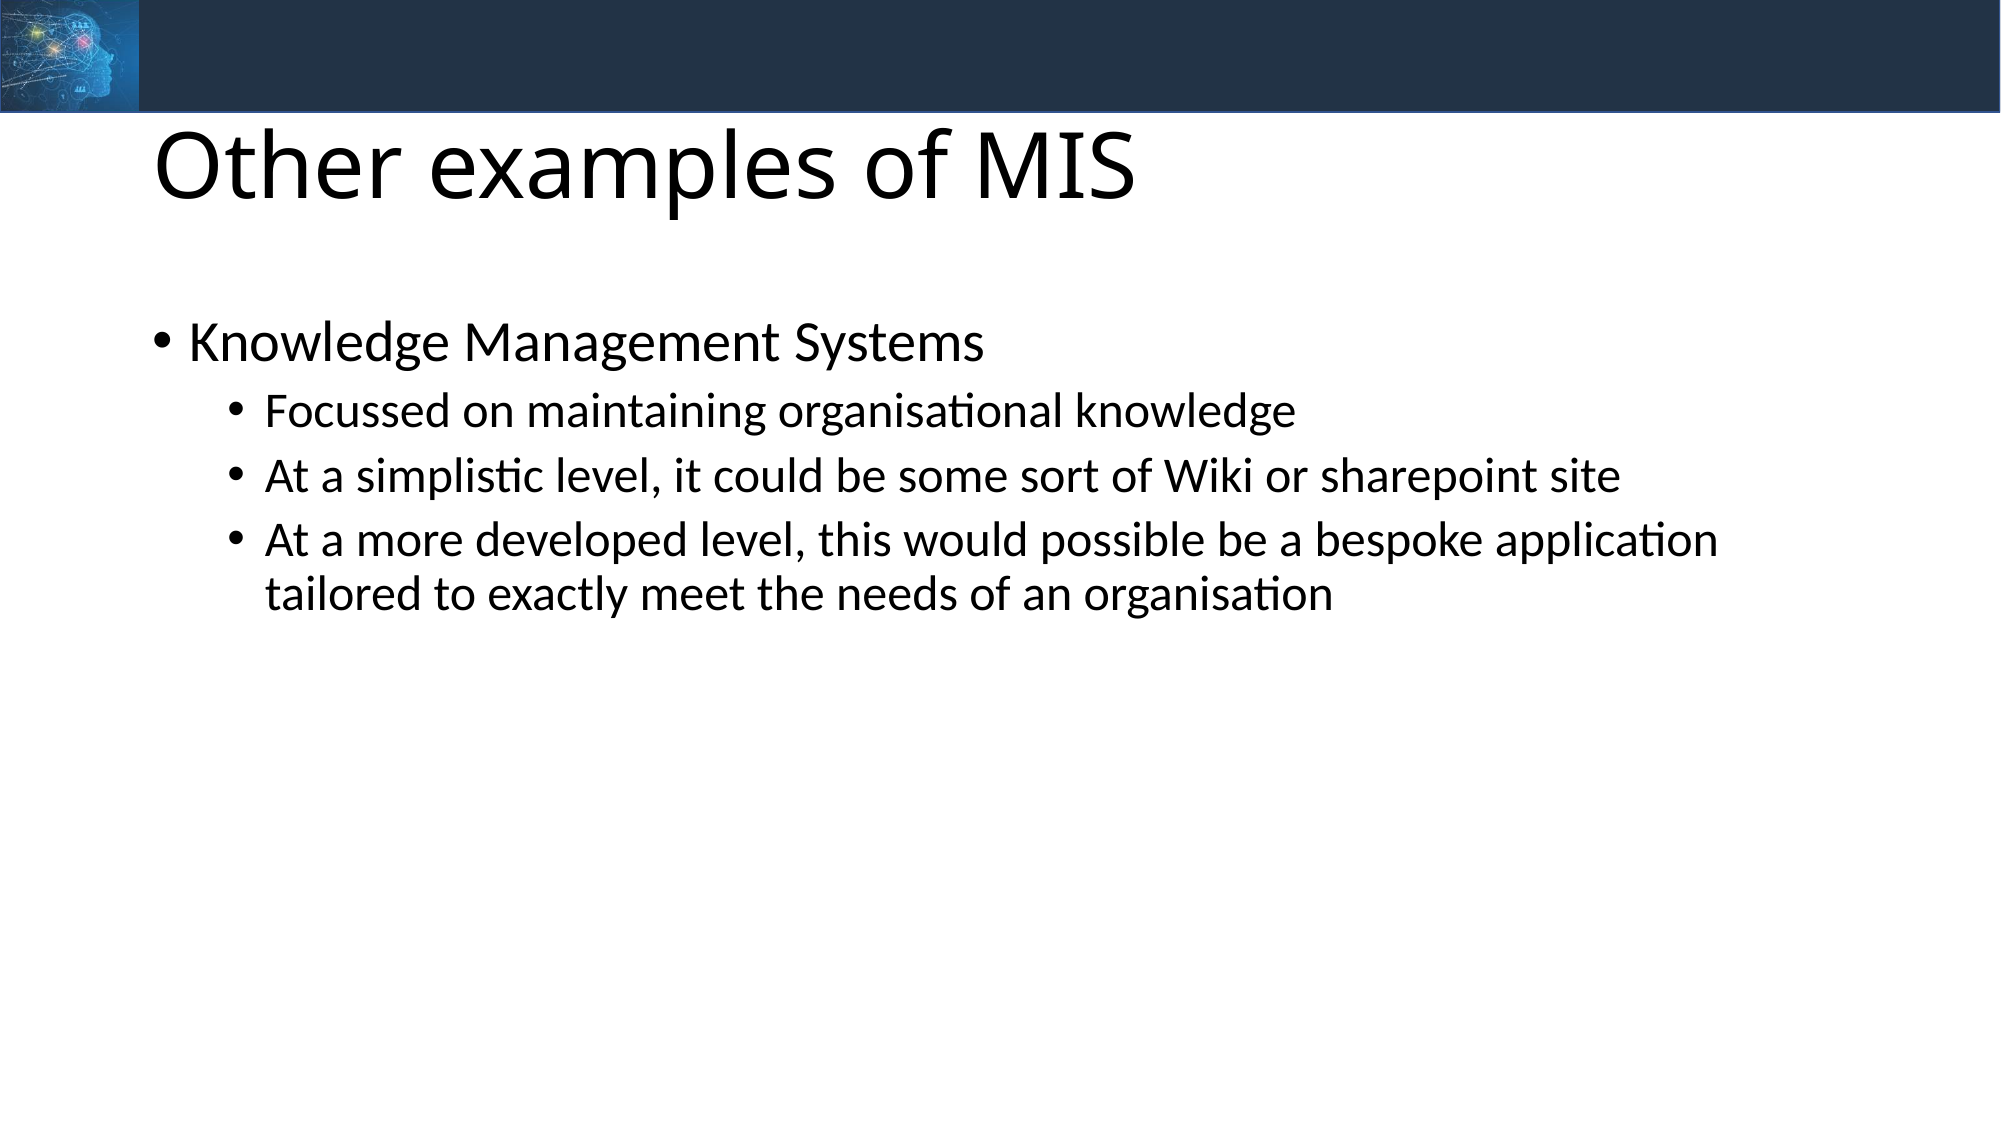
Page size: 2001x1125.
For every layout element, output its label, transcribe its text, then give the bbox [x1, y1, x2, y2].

title Other examples of MIS [137, 59, 1863, 278]
picture [2, 0, 139, 111]
list Knowledge Management Systems Focussed on maintaining organisational knowledge At a simplistic level, it could be some sort of Wiki or sharepoint site At a more developed level, this would possible be a bespoke application tailored to exactly meet the needs of an organisation [137, 303, 1863, 1018]
